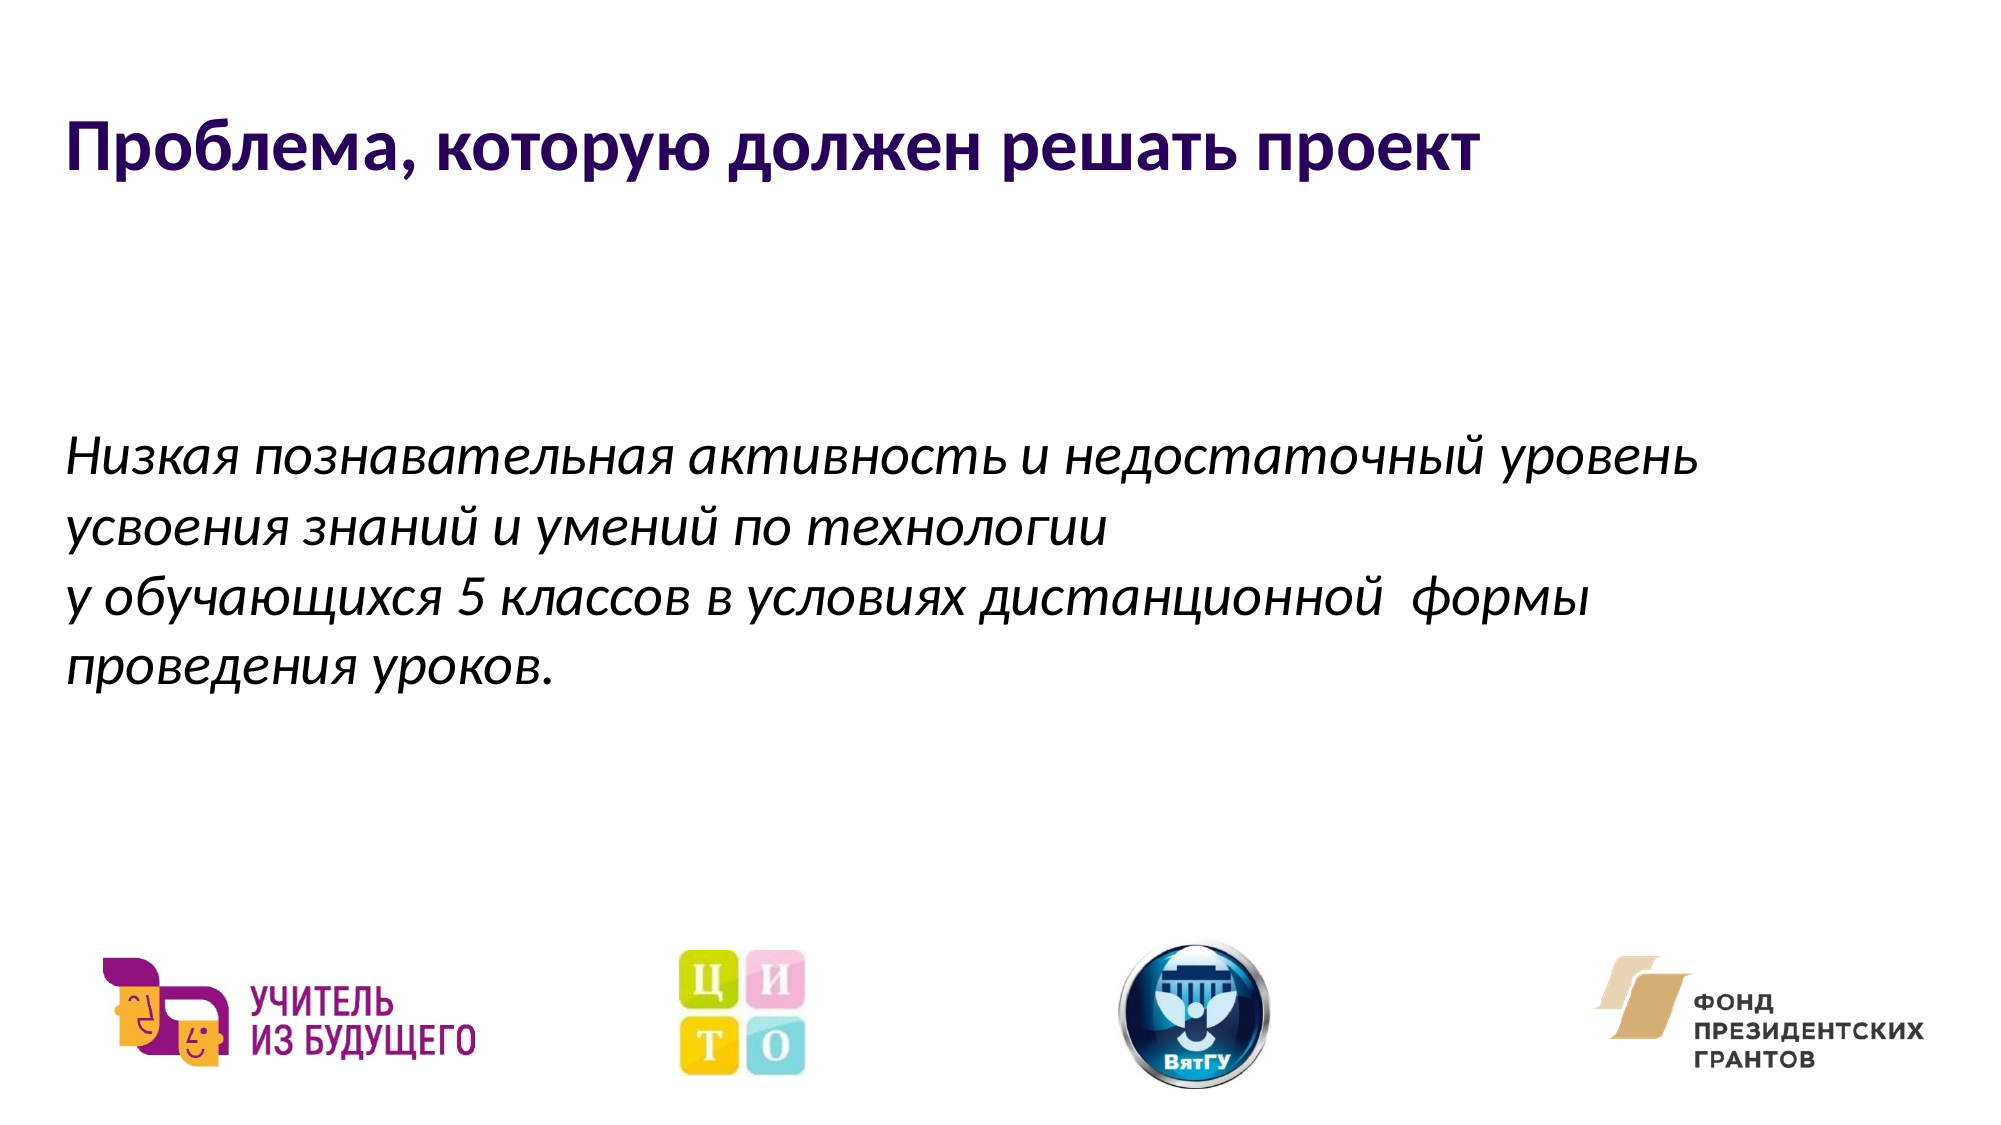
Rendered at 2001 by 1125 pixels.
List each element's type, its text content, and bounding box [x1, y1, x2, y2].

picture [96, 957, 476, 1069]
text_box Низкая познавательная активность и недостаточный уровень усвоения знаний и умений по технологии у обучающихся 5 классов в условиях дистанционной формы проведения уроков. [50, 409, 1835, 704]
picture [1591, 954, 1926, 1072]
picture [1118, 937, 1271, 1089]
text_box [678, 950, 806, 1076]
text_box Проблема, которую должен решать проект [50, 87, 1835, 238]
